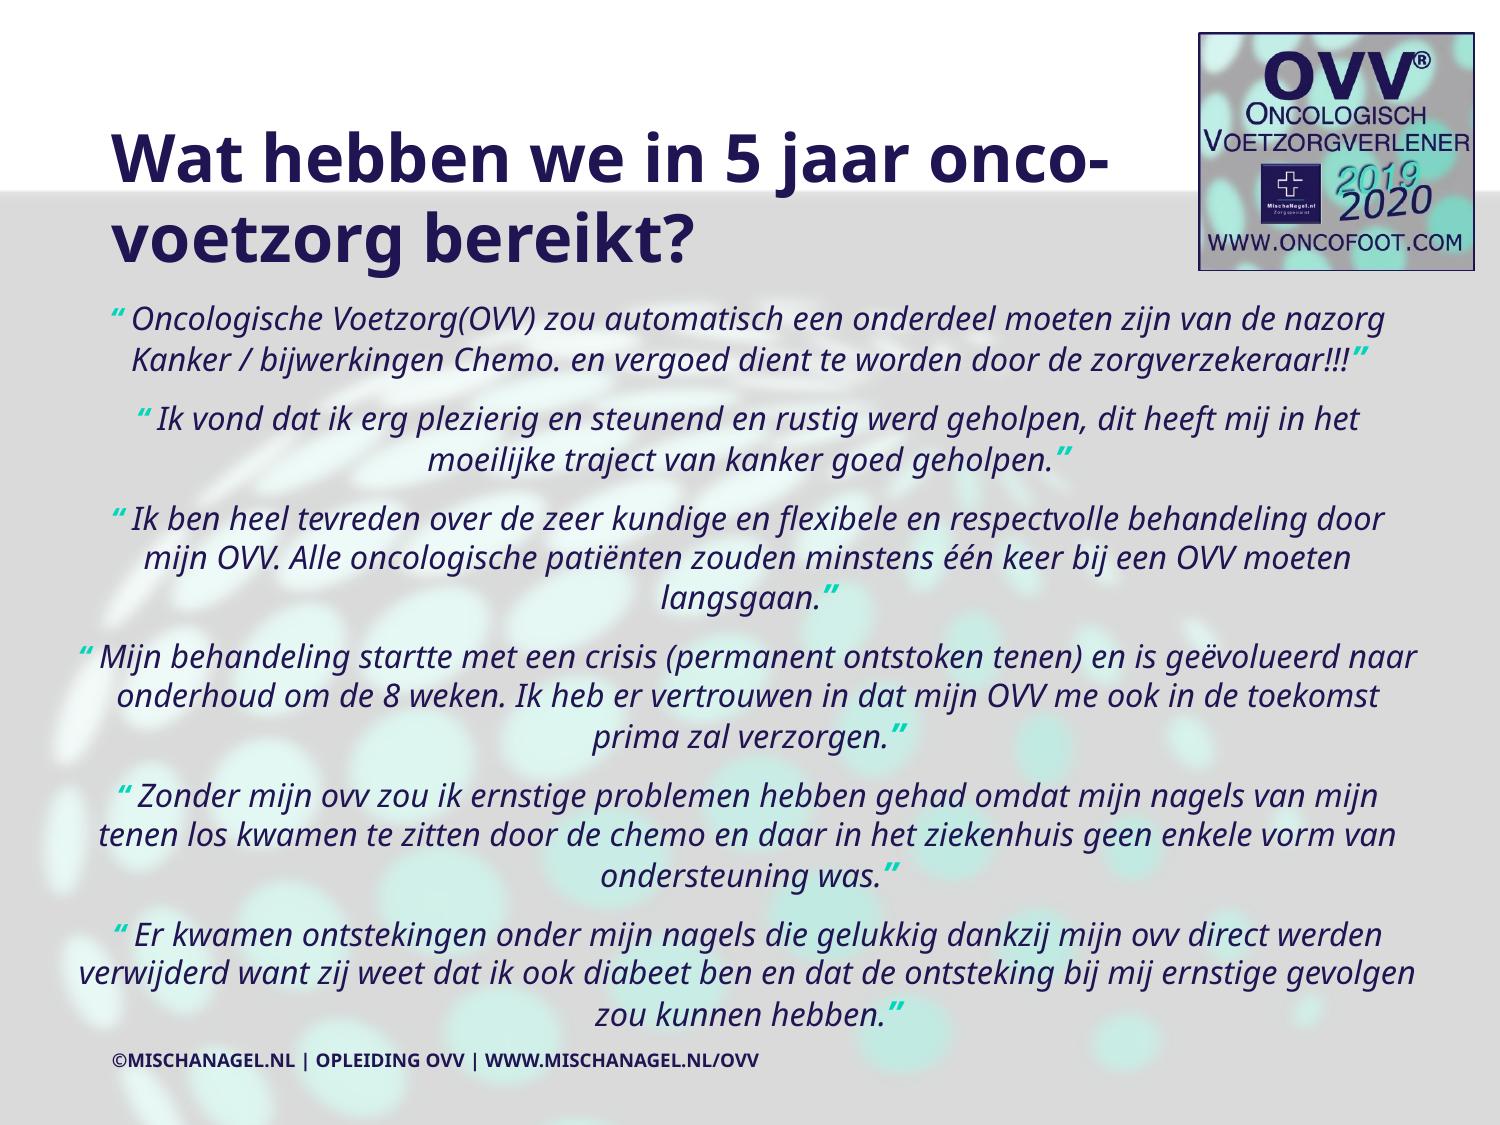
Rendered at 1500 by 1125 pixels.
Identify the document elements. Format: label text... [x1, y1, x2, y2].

title Wat hebben we in 5 jaar onco-voetzorg bereikt? [96, 137, 1138, 254]
picture [1198, 32, 1475, 271]
footer ©MischaNagel.nl | Opleiding OVV | www.mischanagel.nl/ovv [96, 1048, 798, 1082]
list “ Oncologische Voetzorg(OVV) zou automatisch een onderdeel moeten zijn van de nazorg Kanker / bijwerkingen Chemo. en vergoed dient te worden door de zorgverzekeraar!!!” “ Ik vond dat ik erg plezierig en steunend en rustig werd geholpen, dit heeft mij in het moeilijke traject van kanker goed geholpen.” “ Ik ben heel tevreden over de zeer kundige en flexibele en respectvolle behandeling door mijn OVV. Alle oncologische patiënten zouden minstens één keer bij een OVV moeten langsgaan.” “ Mijn behandeling startte met een crisis (permanent ontstoken tenen) en is geëvolueerd naar onderhoud om de 8 weken. Ik heb er vertrouwen in dat mijn OVV me ook in de toekomst prima zal verzorgen.” “ Zonder mijn ovv zou ik ernstige problemen hebben gehad omdat mijn nagels van mijn tenen los kwamen te zitten door de chemo en daar in het ziekenhuis geen enkele vorm van ondersteuning was.” “ Er kwamen ontstekingen onder mijn nagels die gelukkig dankzij mijn ovv direct werden verwijderd want zij weet dat ik ook diabeet ben en dat de ontsteking bij mij ernstige gevolgen zou kunnen hebben.” [62, 290, 1436, 1049]
